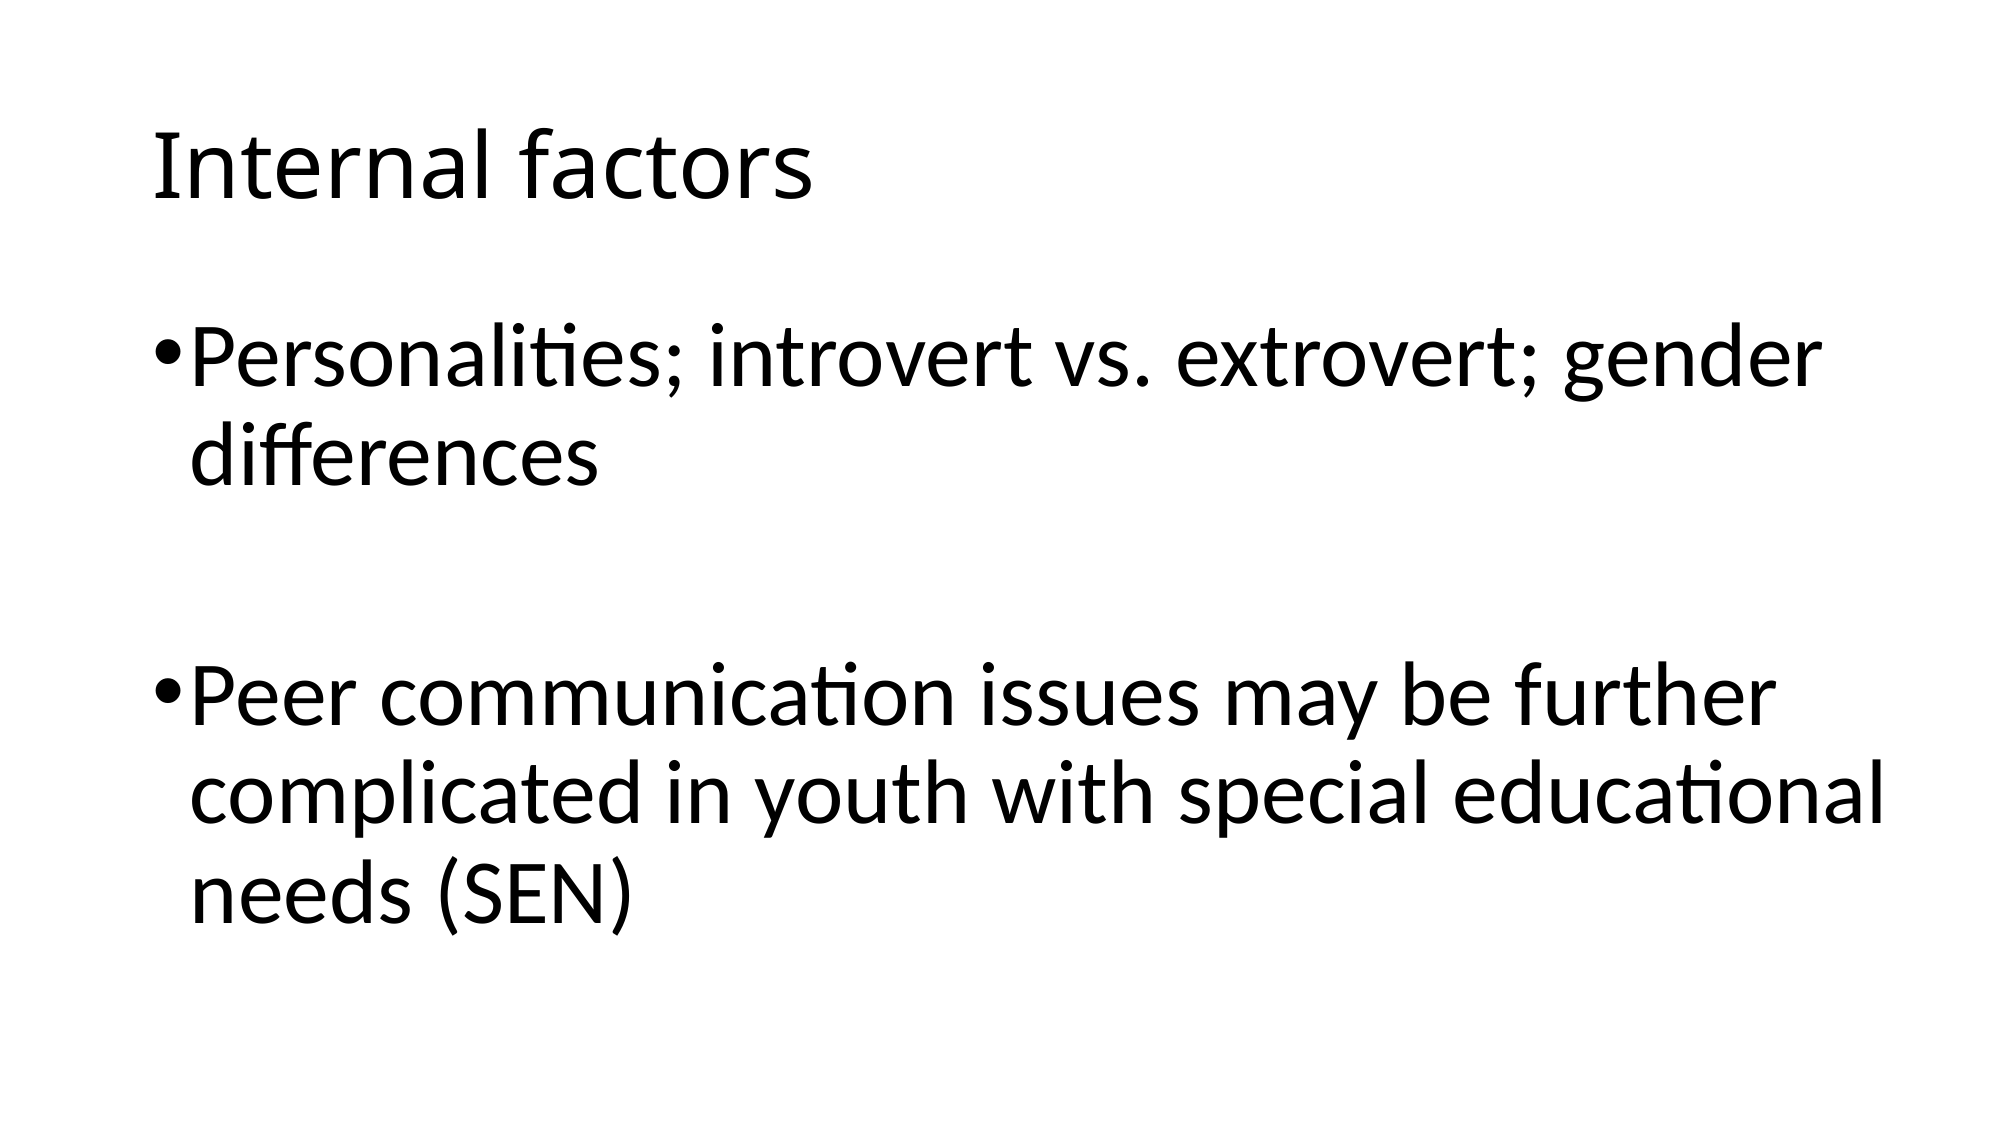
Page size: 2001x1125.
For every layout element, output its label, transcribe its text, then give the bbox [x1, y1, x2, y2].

title Internal factors [137, 59, 1863, 278]
list Personalities; introvert vs. extrovert; gender differences Peer communication issues may be further complicated in youth with special educational needs (SEN) [137, 299, 1944, 1014]
